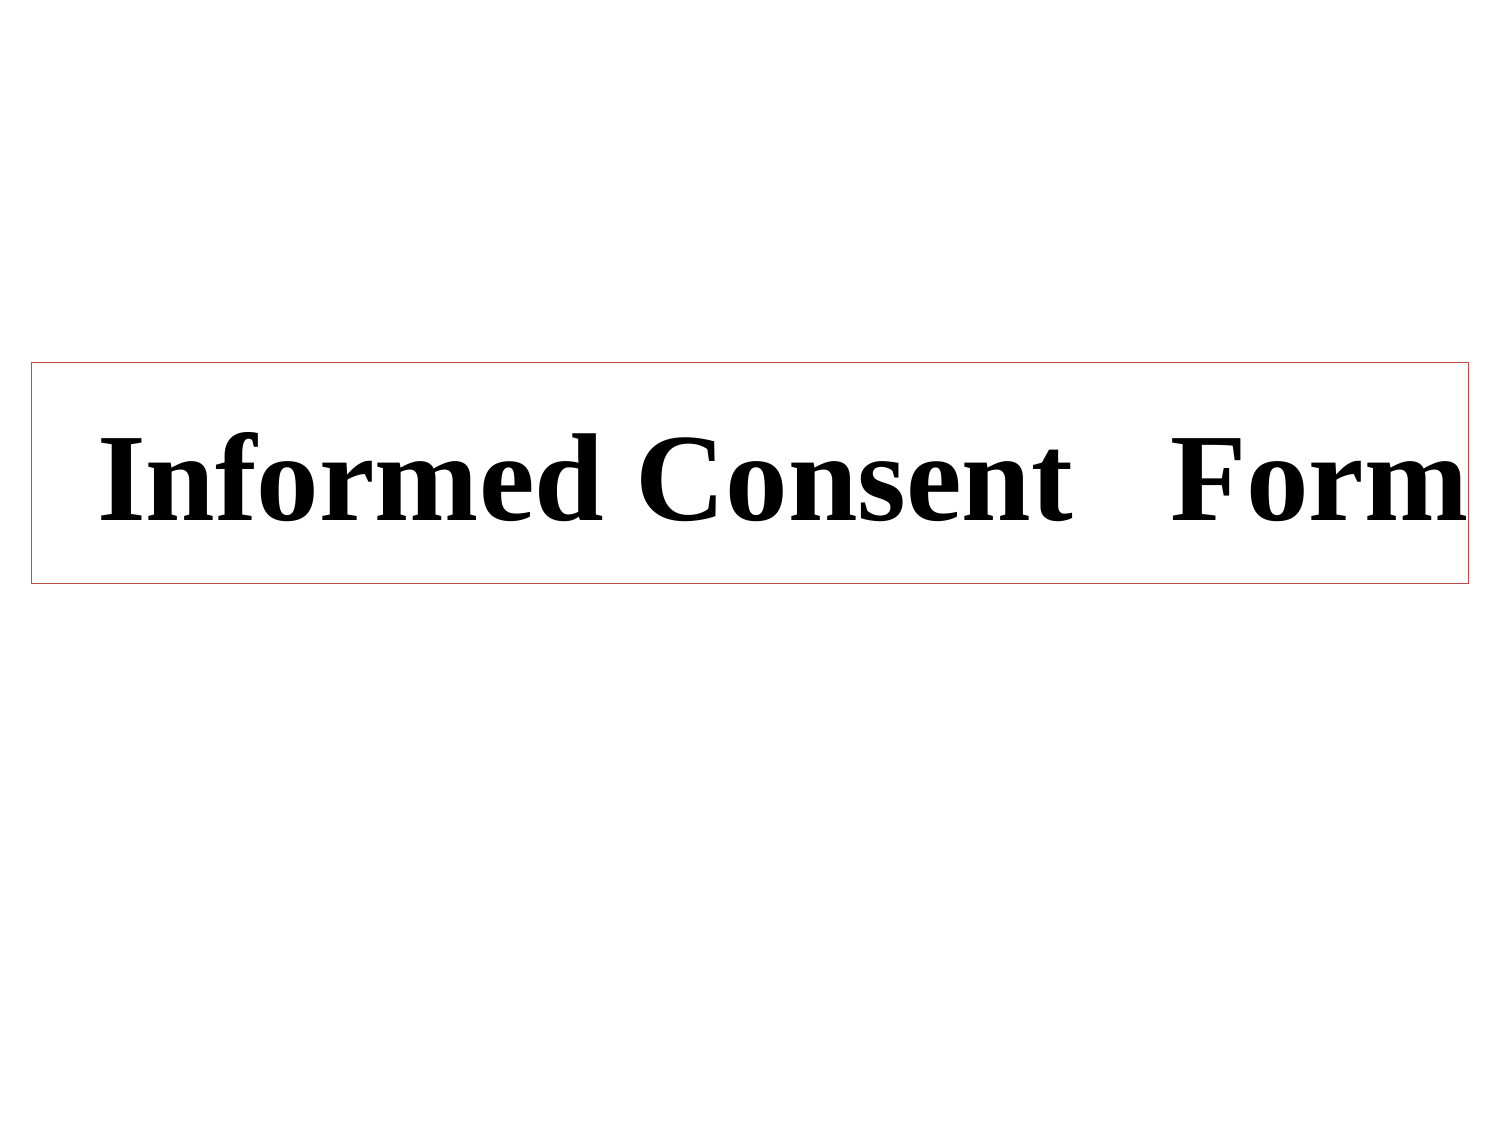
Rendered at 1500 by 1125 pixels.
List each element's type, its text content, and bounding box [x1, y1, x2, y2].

title Informed Consent Form [31, 362, 1469, 584]
